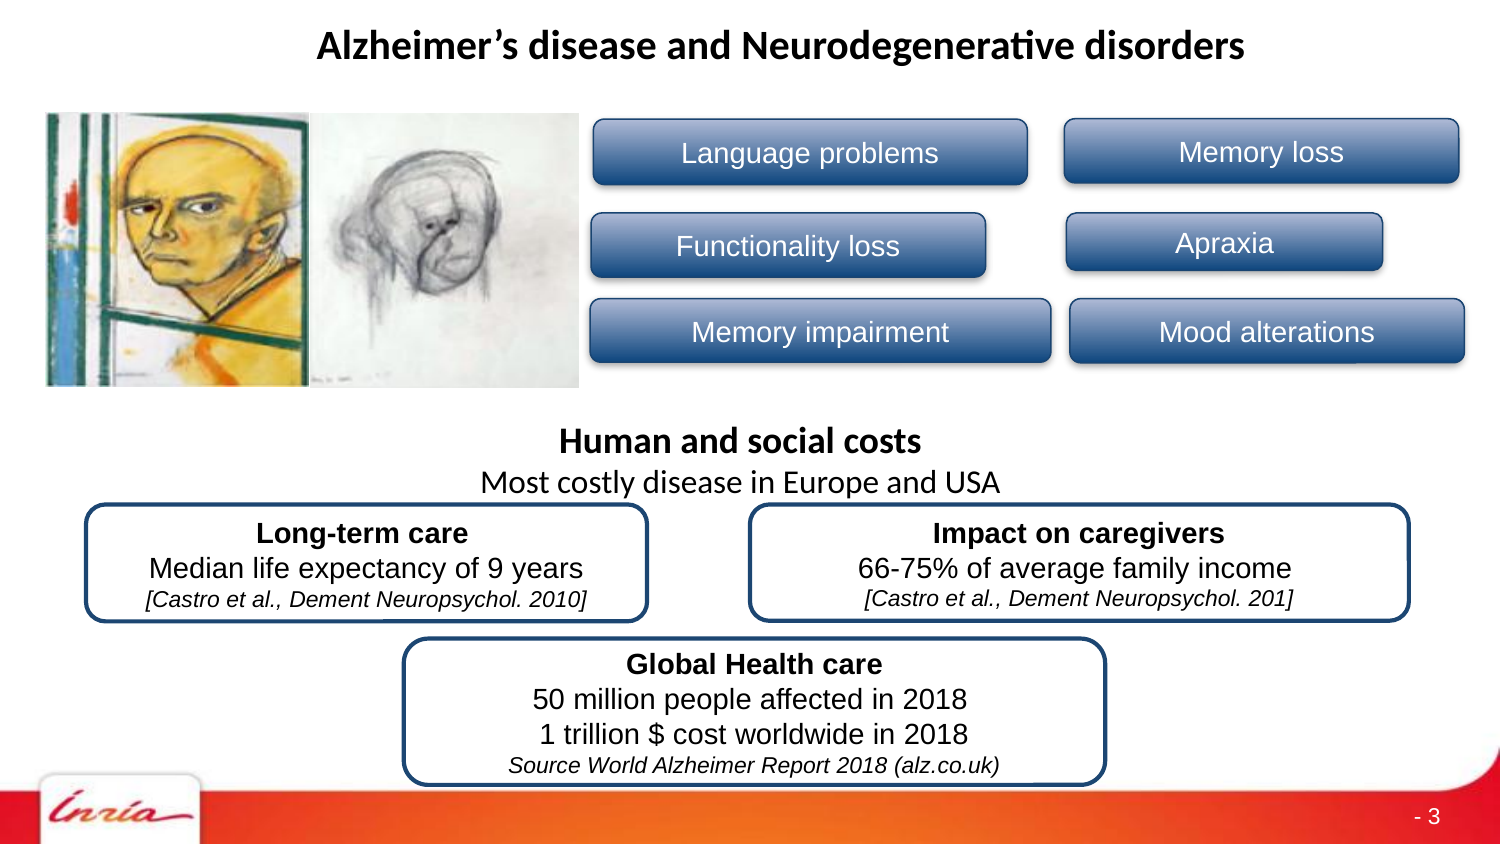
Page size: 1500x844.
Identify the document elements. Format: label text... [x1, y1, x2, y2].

text_box Memory impairment [589, 297, 1052, 363]
text_box Functionality loss [590, 212, 987, 278]
text_box Impact on caregivers 66-75% of average family income [Castro et al., Dement Neuropsychol. 201] [747, 502, 1411, 623]
text_box Human and social costs Most costly disease in Europe and USA [238, 408, 1243, 628]
text_box Global Health care 50 million people affected in 2018 1 trillion $ cost worldwide in 2018 Source World Alzheimer Report 2018 (alz.co.uk) [401, 636, 1108, 787]
picture [0, 710, 1500, 844]
text_box Memory loss [1063, 117, 1460, 184]
slide_number - 3 [1413, 798, 1500, 832]
text_box Long-term care Median life expectancy of 9 years [Castro et al., Dement Neuropsychol. 2010] [83, 502, 650, 624]
picture [45, 112, 580, 388]
text_box Alzheimer’s disease and Neurodegenerative disorders [86, 10, 1477, 76]
text_box Apraxia [1065, 212, 1384, 272]
text_box Language problems [592, 118, 1029, 186]
text_box Mood alterations [1069, 297, 1466, 364]
